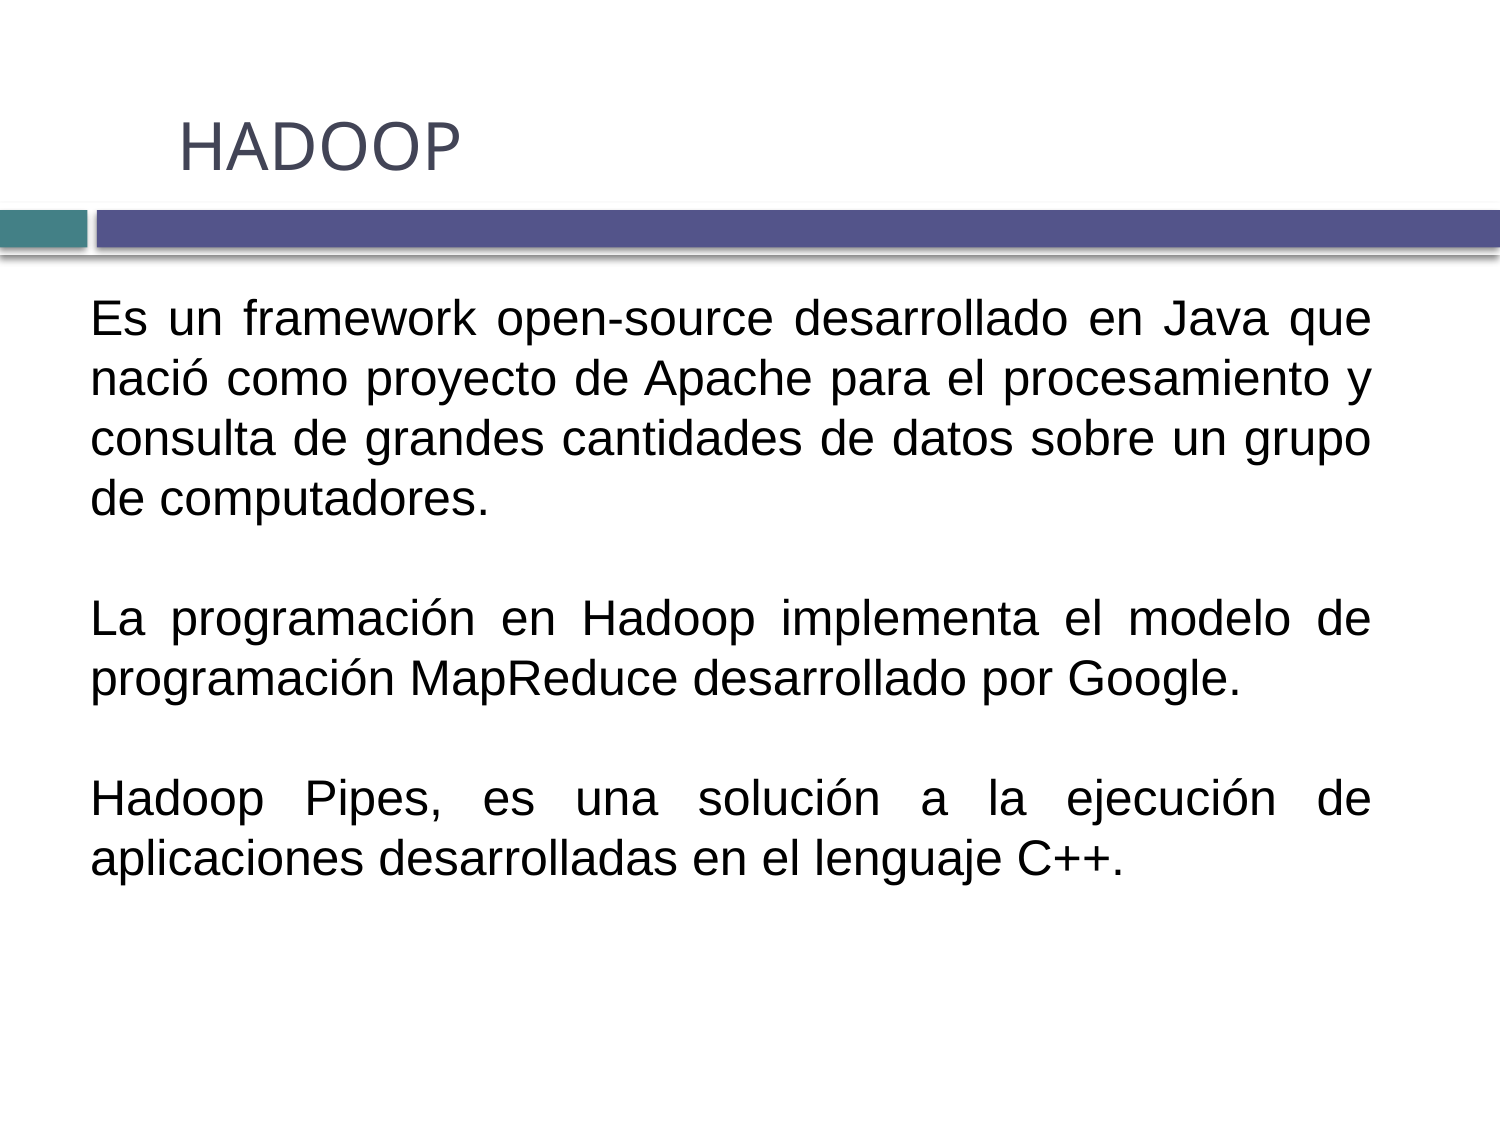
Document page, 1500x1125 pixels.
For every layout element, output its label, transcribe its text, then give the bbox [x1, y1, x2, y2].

title HADOOP [162, 50, 1393, 238]
text_box Es un framework open-source desarrollado en Java que nació como proyecto de Apache para el procesamiento y consulta de grandes cantidades de datos sobre un grupo de computadores. La programación en Hadoop implementa el modelo de programación MapReduce desarrollado por Google. Hadoop Pipes, es una solución a la ejecución de aplicaciones desarrolladas en el lenguaje C++. [75, 278, 1388, 893]
